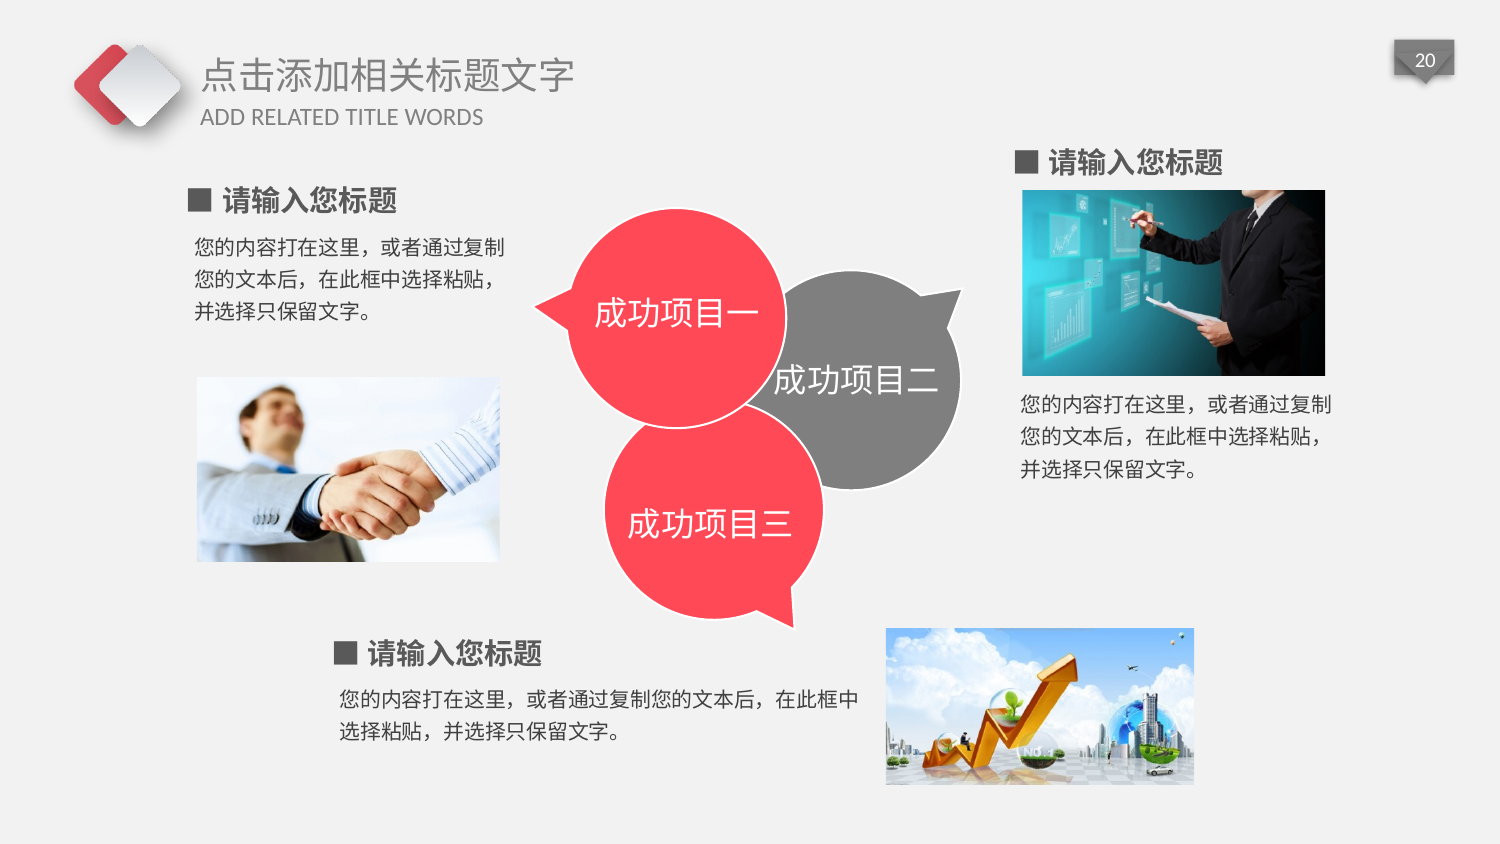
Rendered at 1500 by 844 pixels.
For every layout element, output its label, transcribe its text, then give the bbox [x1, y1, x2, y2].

text_box 您的内容打在这里，或者通过复制您的文本后，在此框中选择粘贴，并选择只保留文字。 [328, 673, 874, 750]
text_box [603, 404, 824, 630]
text_box ■请输入您标题 [1000, 138, 1236, 185]
text_box ■请输入您标题 [174, 177, 409, 224]
text_box 成功项目一 [610, 273, 744, 351]
text_box [196, 377, 500, 562]
text_box 您的内容打在这里，或者通过复制您的文本后，在此框中选择粘贴，并选择只保留文字。 [183, 221, 524, 330]
text_box [532, 207, 787, 429]
text_box 成功项目二 [790, 341, 924, 418]
text_box 成功项目三 [644, 484, 778, 562]
text_box ■请输入您标题 [320, 629, 555, 676]
text_box [747, 270, 963, 491]
text_box [885, 628, 1195, 785]
picture [89, 35, 190, 136]
text_box 您的内容打在这里，或者通过复制您的文本后，在此框中选择粘贴，并选择只保留文字。 [1009, 378, 1350, 487]
text_box [1022, 190, 1326, 376]
